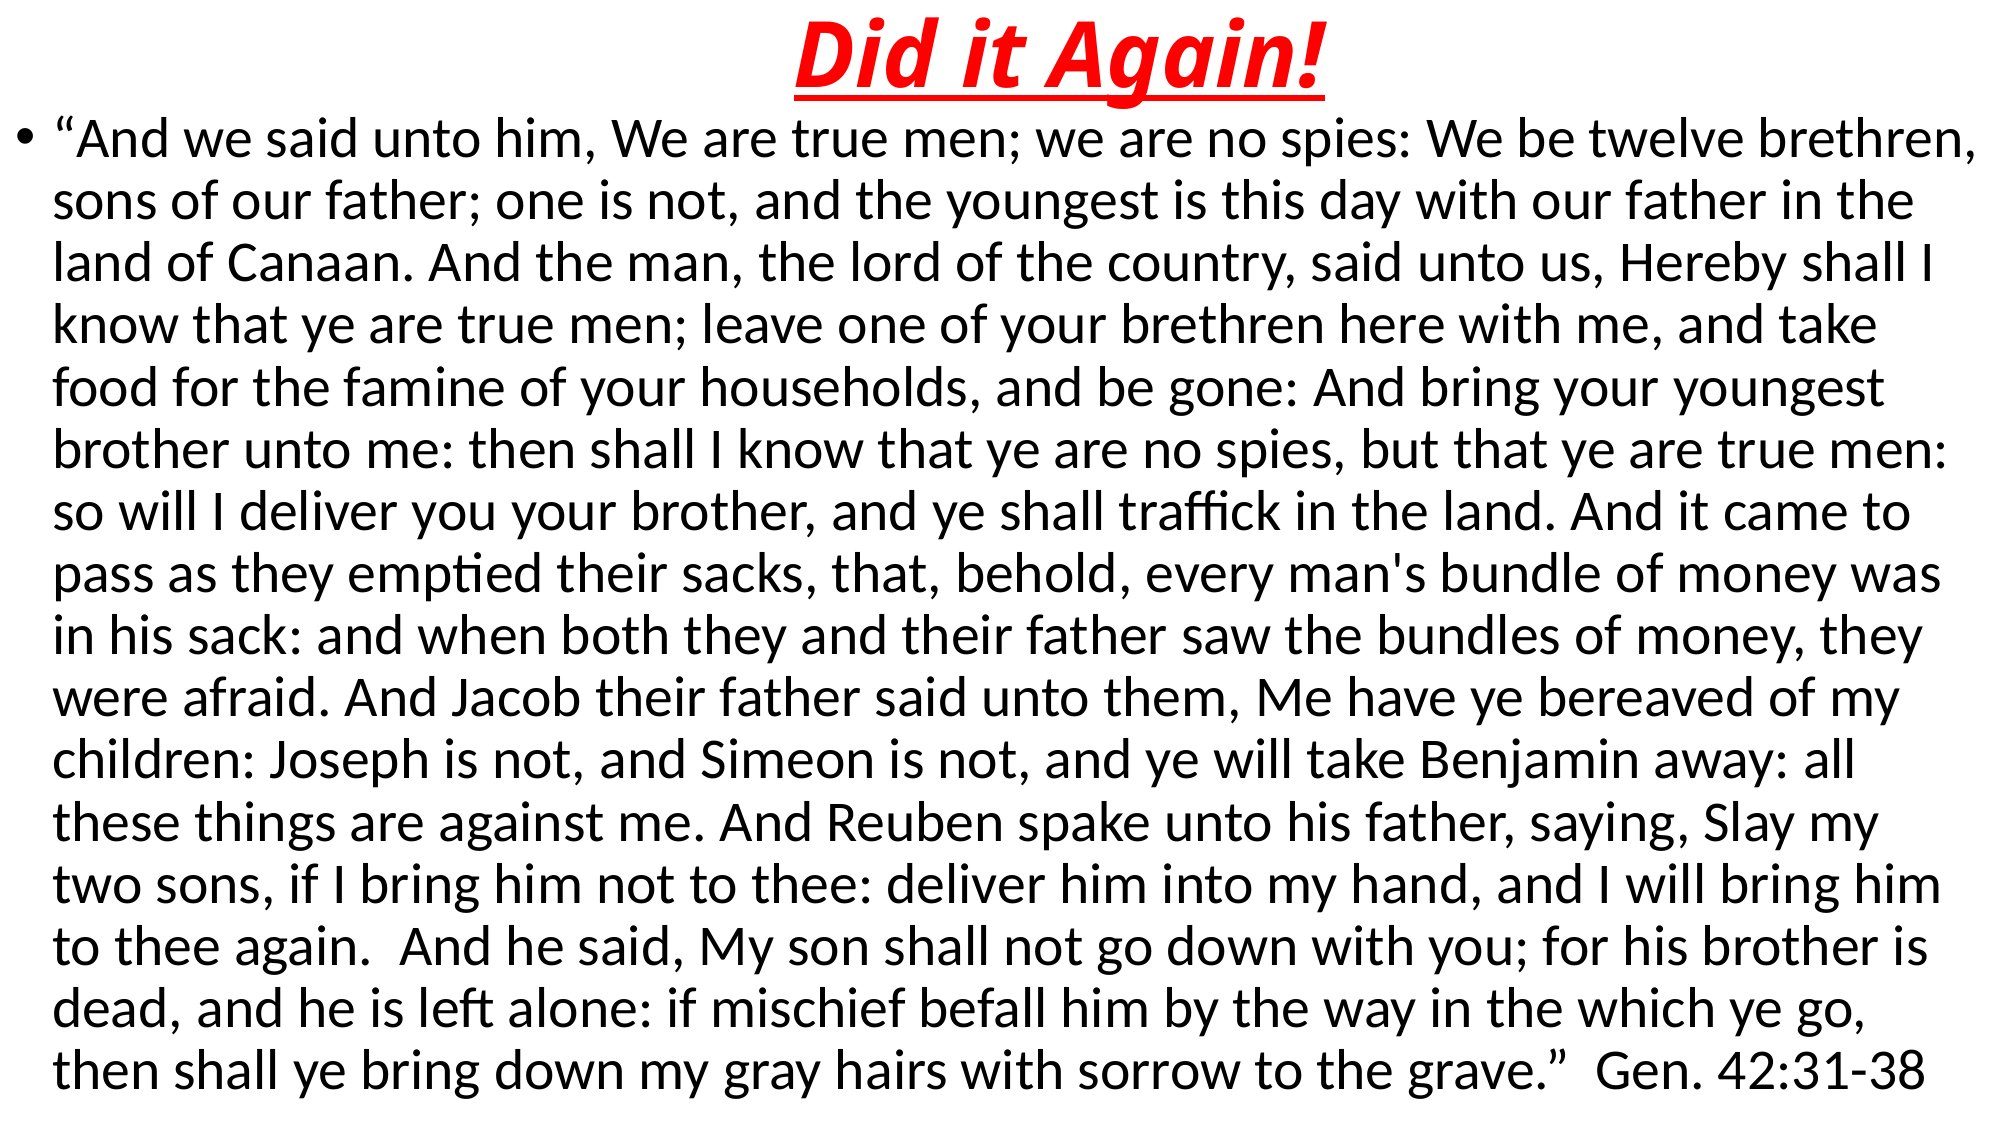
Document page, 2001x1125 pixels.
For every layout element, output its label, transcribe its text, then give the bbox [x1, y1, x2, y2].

list “And we said unto him, We are true men; we are no spies: We be twelve brethren, sons of our father; one is not, and the youngest is this day with our father in the land of Canaan. And the man, the lord of the country, said unto us, Hereby shall I know that ye are true men; leave one of your brethren here with me, and take food for the famine of your households, and be gone: And bring your youngest brother unto me: then shall I know that ye are no spies, but that ye are true men: so will I deliver you your brother, and ye shall traffick in the land. And it came to pass as they emptied their sacks, that, behold, every man's bundle of money was in his sack: and when both they and their father saw the bundles of money, they were afraid. And Jacob their father said unto them, Me have ye bereaved of my children: Joseph is not, and Simeon is not, and ye will take Benjamin away: all these things are against me. And Reuben spake unto his father, saying, Slay my two sons, if I bring him not to thee: deliver him into my hand, and I will bring him to thee again. And he said, My son shall not go down with you; for his brother is dead, and he is left alone: if mischief befall him by the way in the which ye go, then shall ye bring down my gray hairs with sorrow to the grave.” Gen. 42:31-38 [0, 99, 2000, 1125]
title Did it Again! [137, 0, 1863, 99]
